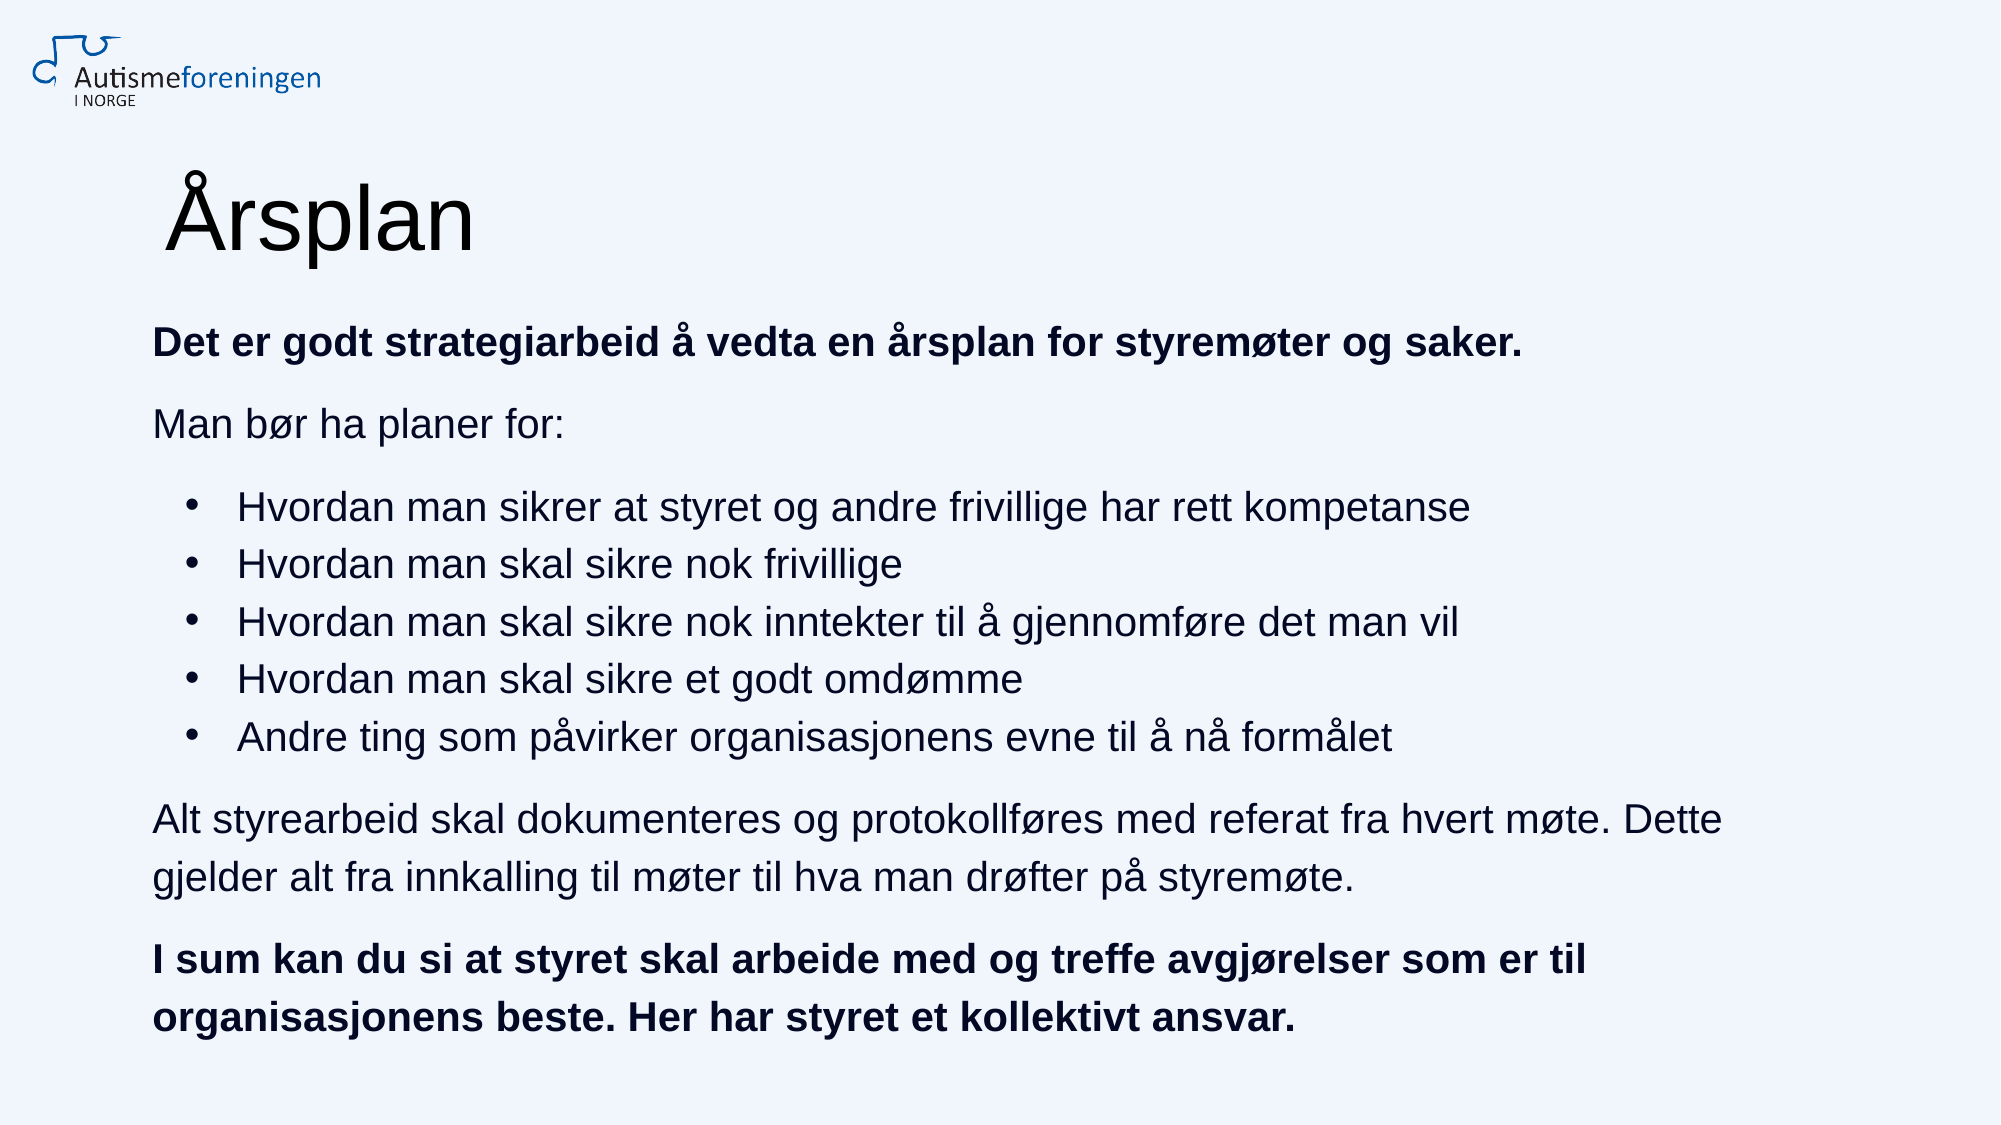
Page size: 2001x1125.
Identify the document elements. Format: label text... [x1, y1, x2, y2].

title Årsplan [150, 111, 1876, 330]
picture [0, 0, 362, 185]
list Det er godt strategiarbeid å vedta en årsplan for styremøter og saker. Man bør ha planer for: Hvordan man sikrer at styret og andre frivillige har rett kompetanse Hvordan man skal sikre nok frivillige Hvordan man skal sikre nok inntekter til å gjennomføre det man vil Hvordan man skal sikre et godt omdømme Andre ting som påvirker organisasjonens evne til å nå formålet Alt styrearbeid skal dokumenteres og protokollføres med referat fra hvert møte. Dette gjelder alt fra innkalling til møter til hva man drøfter på styremøte. I sum kan du si at styret skal arbeide med og treffe avgjørelser som er til organisasjonens beste. Her har styret et kollektivt ansvar. [137, 299, 1863, 1014]
